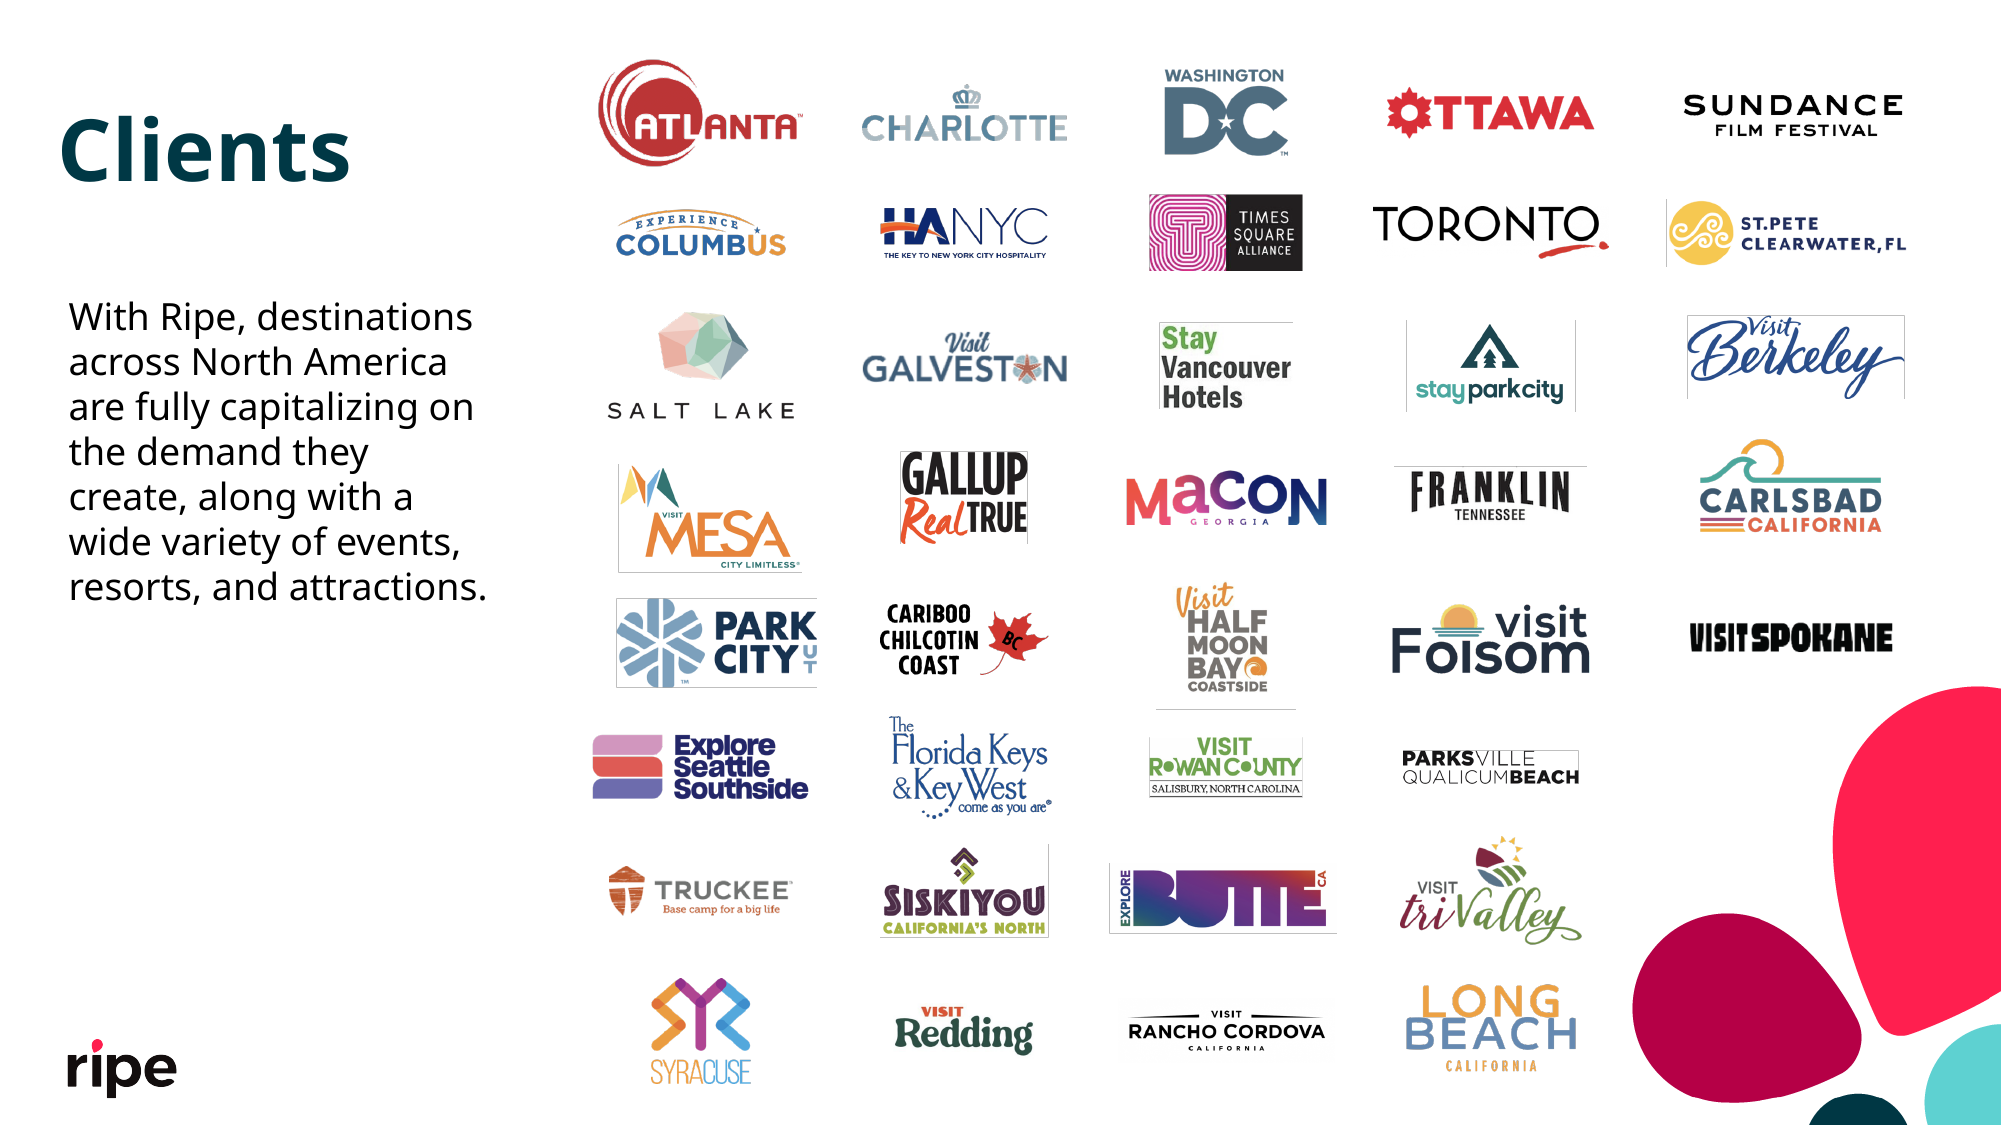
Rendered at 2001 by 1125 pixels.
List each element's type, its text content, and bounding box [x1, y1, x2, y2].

text_box With Ripe, destinations across North America are fully capitalizing on the demand they create, along with a wide variety of events, resorts, and attractions. [53, 285, 506, 616]
picture [591, 36, 2001, 1125]
picture [53, 1034, 185, 1104]
text_box Clients [43, 90, 447, 212]
